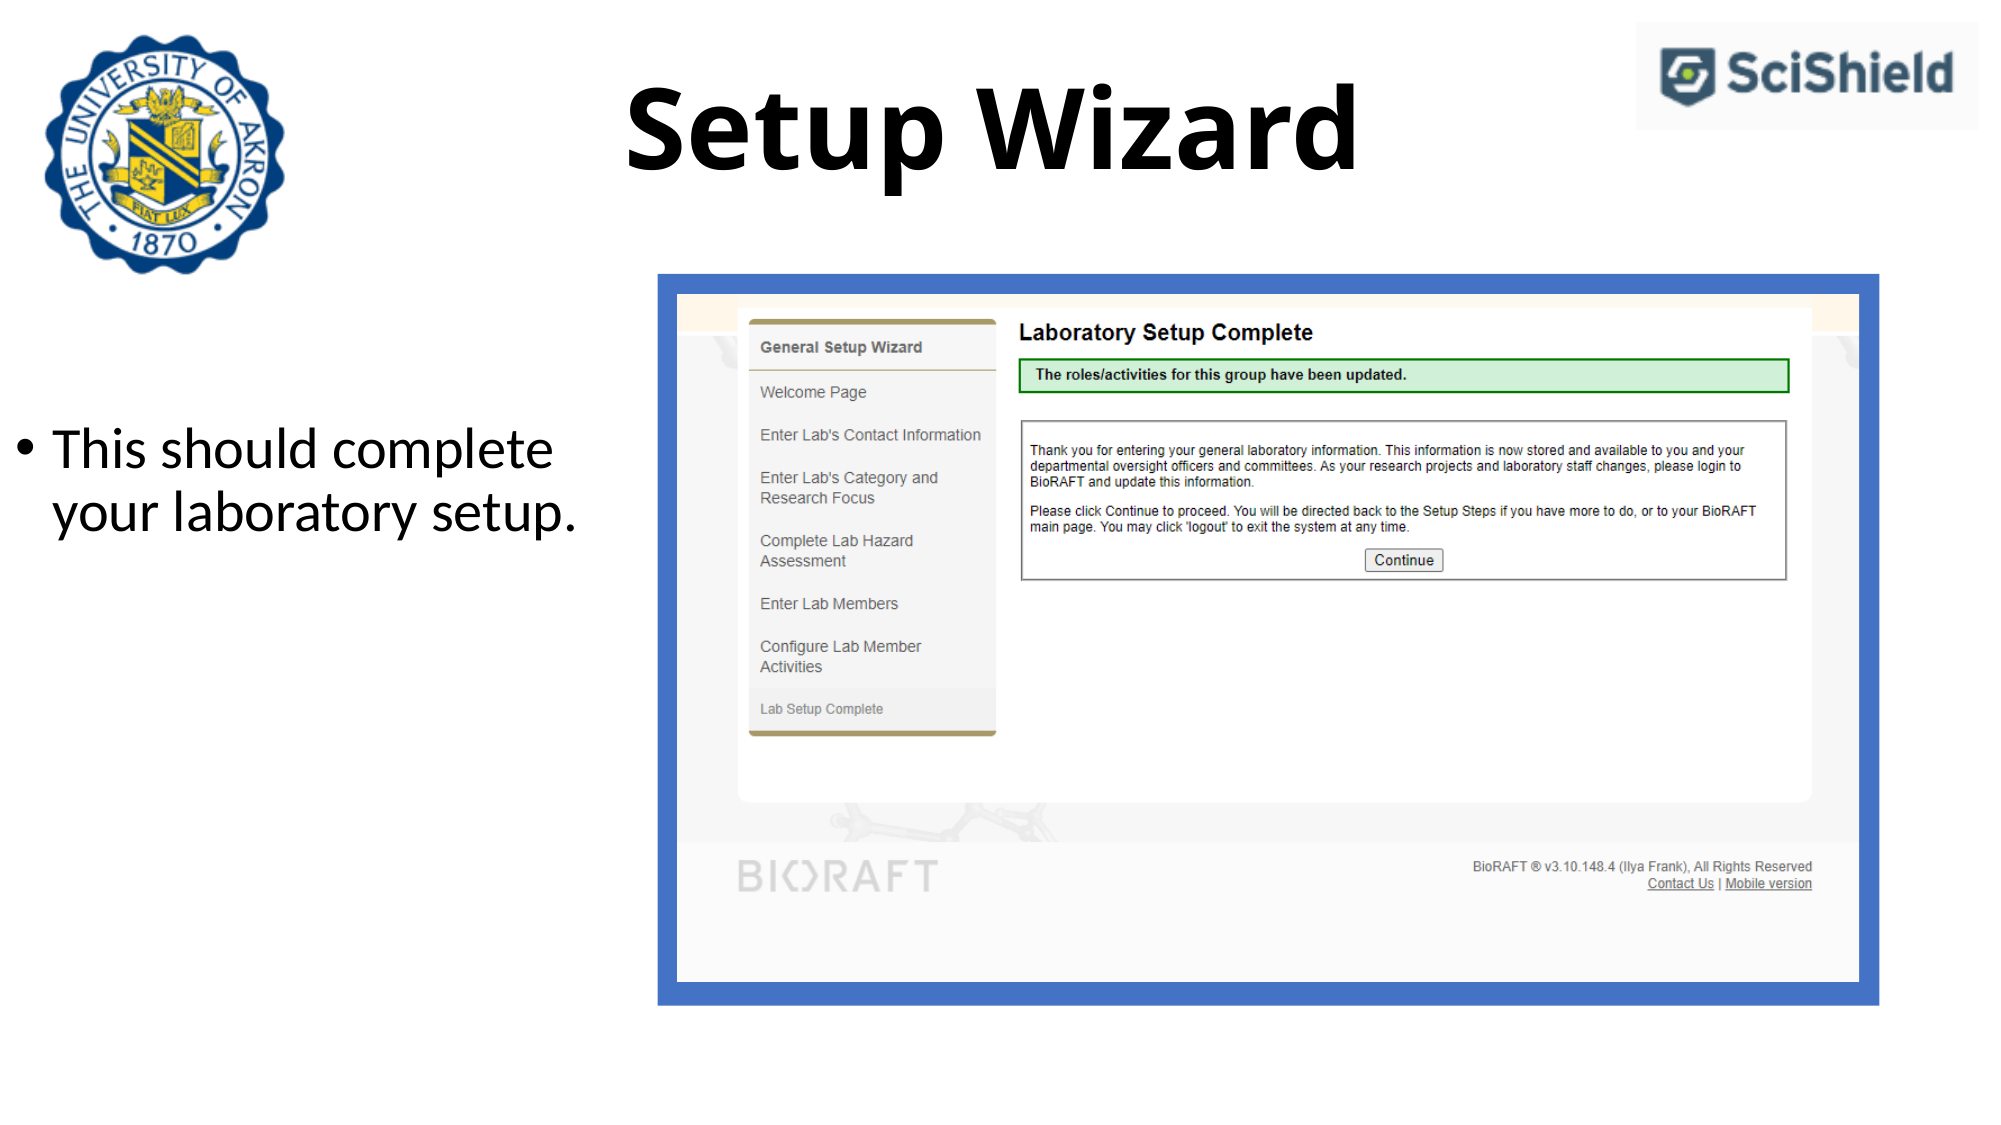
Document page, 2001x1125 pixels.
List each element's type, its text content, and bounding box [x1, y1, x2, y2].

list This should complete your laboratory setup. [0, 411, 611, 1125]
picture [1636, 22, 1979, 130]
picture [676, 294, 1860, 982]
picture [36, 22, 292, 309]
text_box [656, 273, 1881, 1007]
title Setup Wizard [292, 24, 1863, 242]
